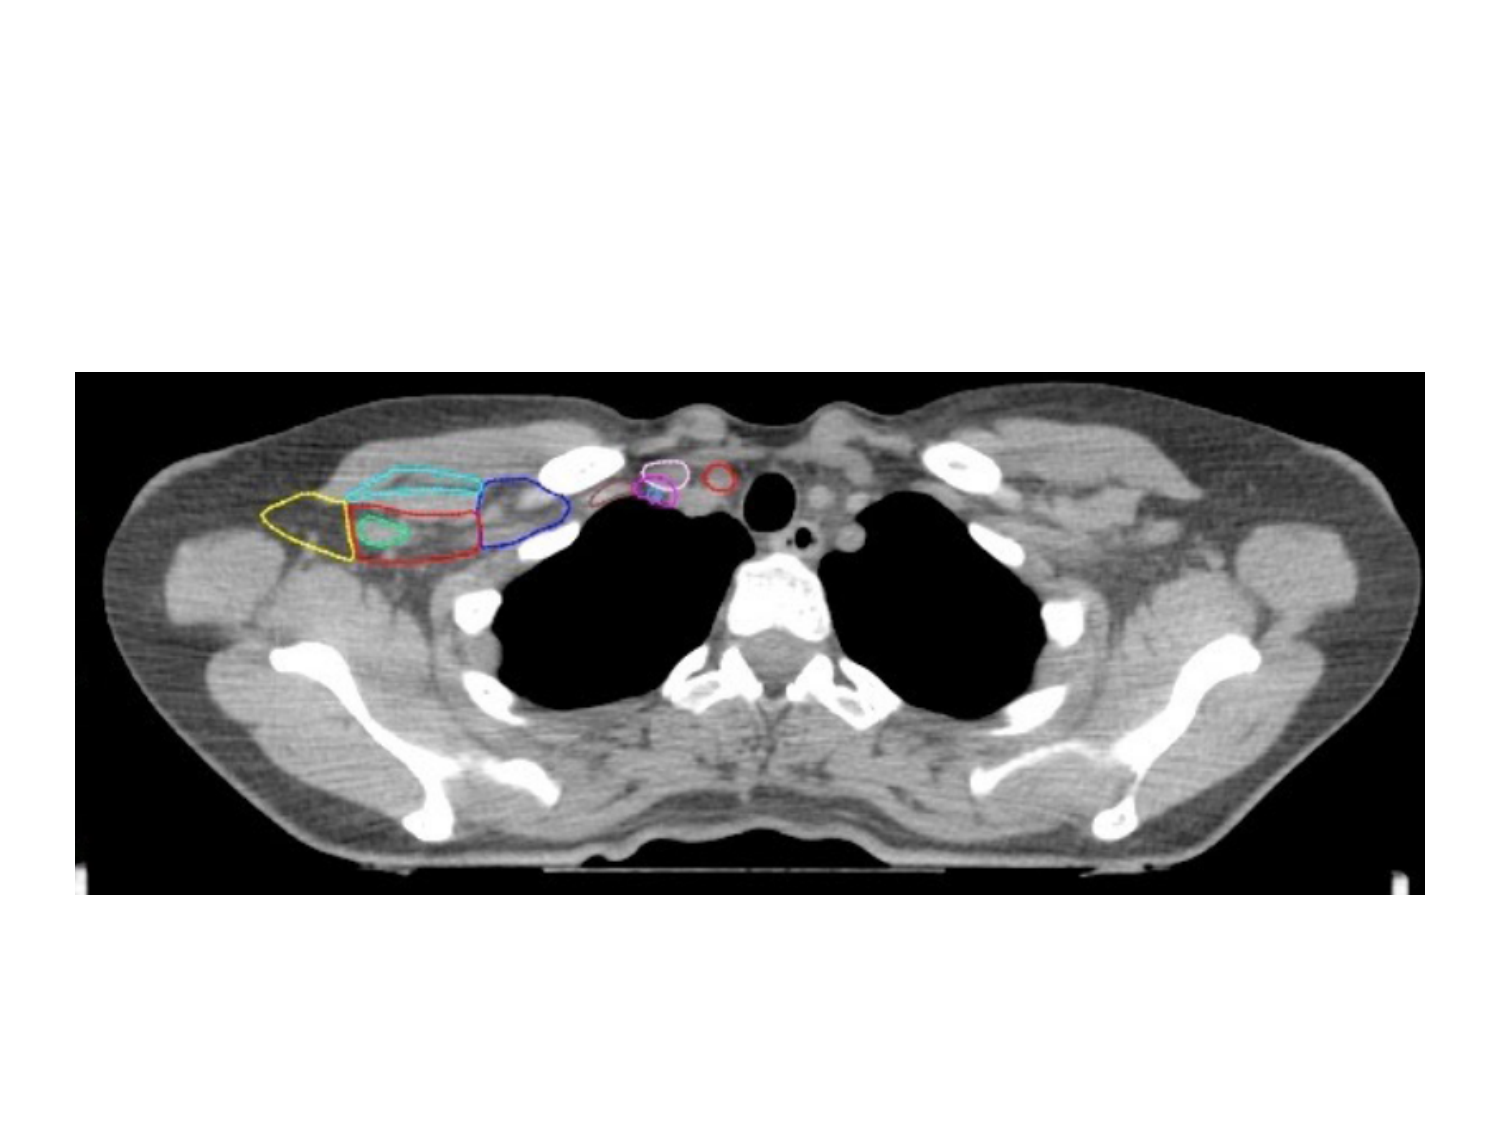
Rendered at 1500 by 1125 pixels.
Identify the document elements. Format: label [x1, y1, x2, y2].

list [74, 262, 1426, 1006]
